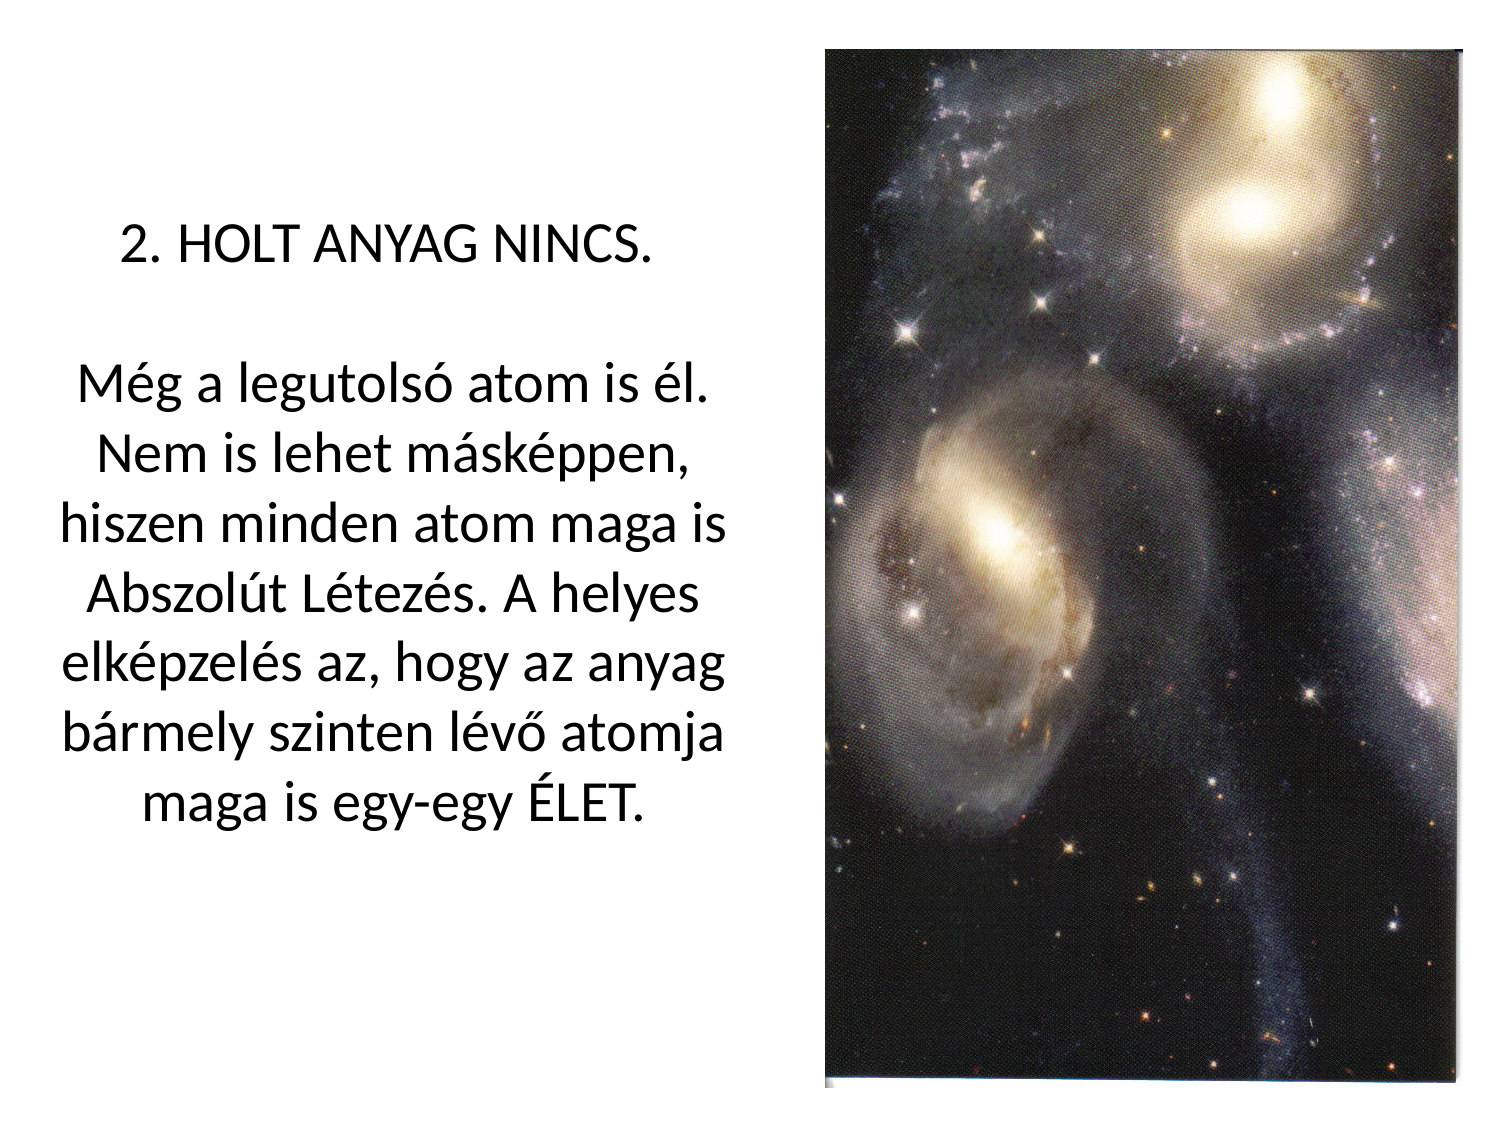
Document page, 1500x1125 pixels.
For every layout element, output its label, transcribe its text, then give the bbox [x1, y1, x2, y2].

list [824, 49, 1463, 1088]
title 2. HOLT ANYAG NINCS. Még a legutolsó atom is él. Nem is lehet másképpen, hiszen minden atom maga is Abszolút Létezés. A helyes elképzelés az, hogy az anyag bármely szinten lévő atomja maga is egy-egy ÉLET. [37, 45, 750, 1063]
